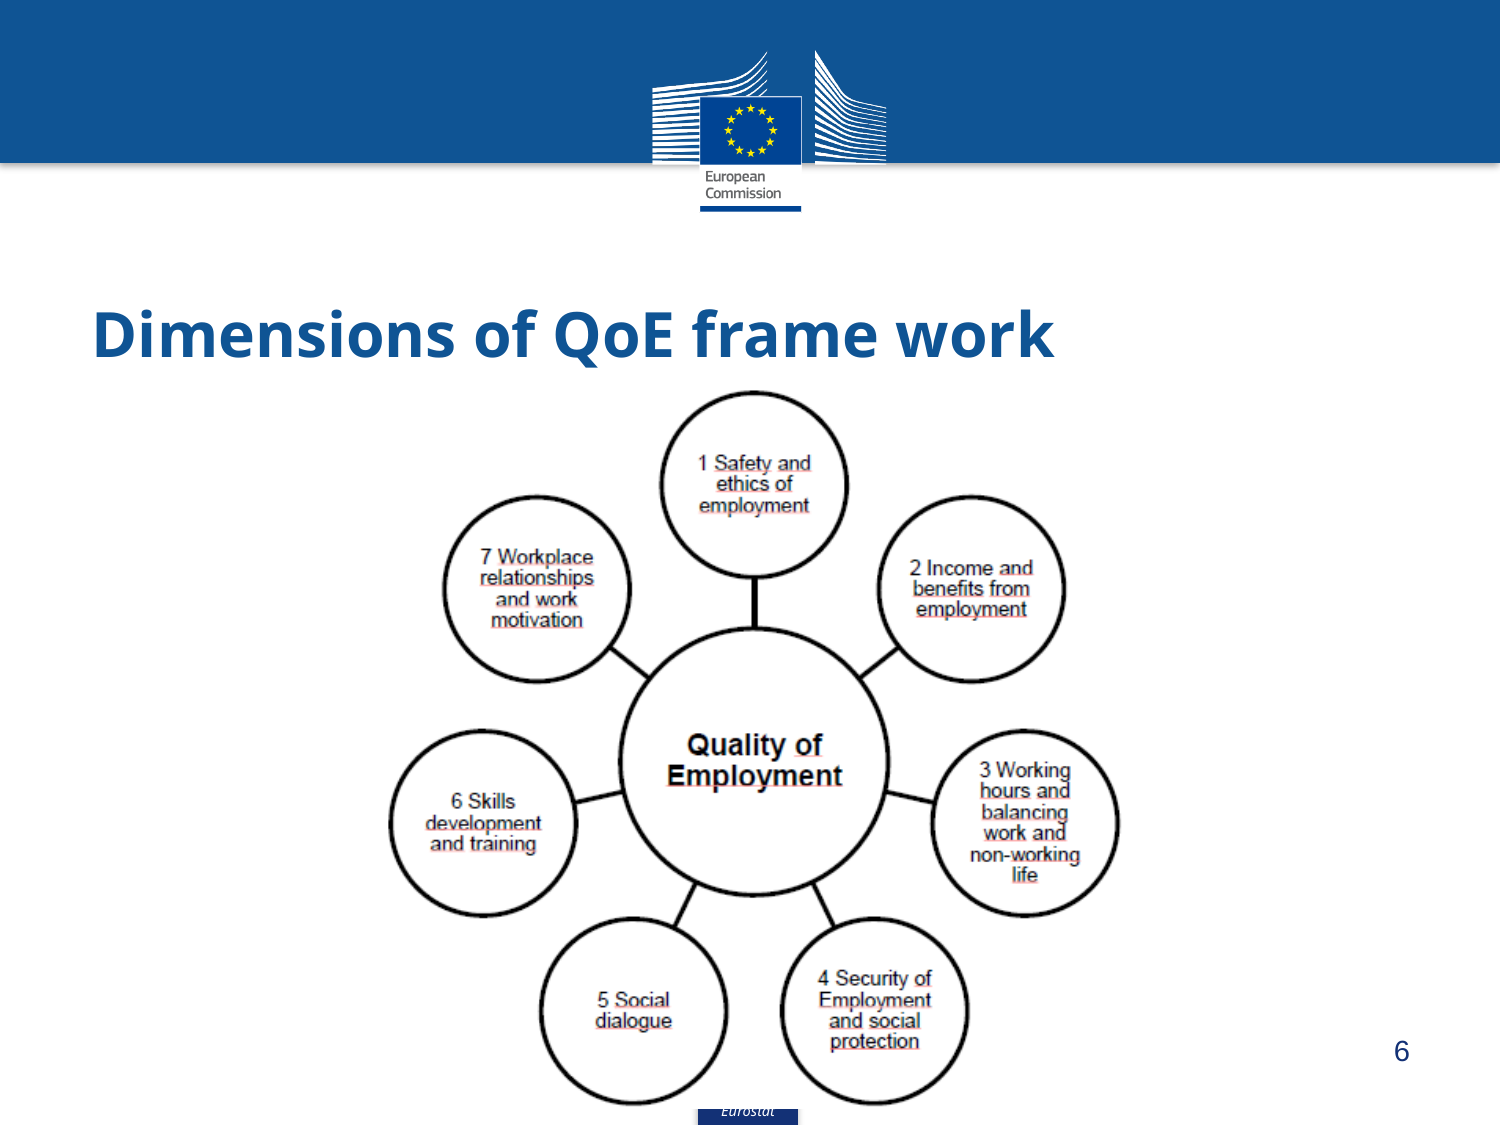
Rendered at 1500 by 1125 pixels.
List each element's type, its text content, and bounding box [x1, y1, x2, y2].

picture [309, 361, 1190, 1109]
slide_number 6 [1196, 1024, 1426, 1103]
title Dimensions of QoE frame work [76, 255, 1427, 409]
